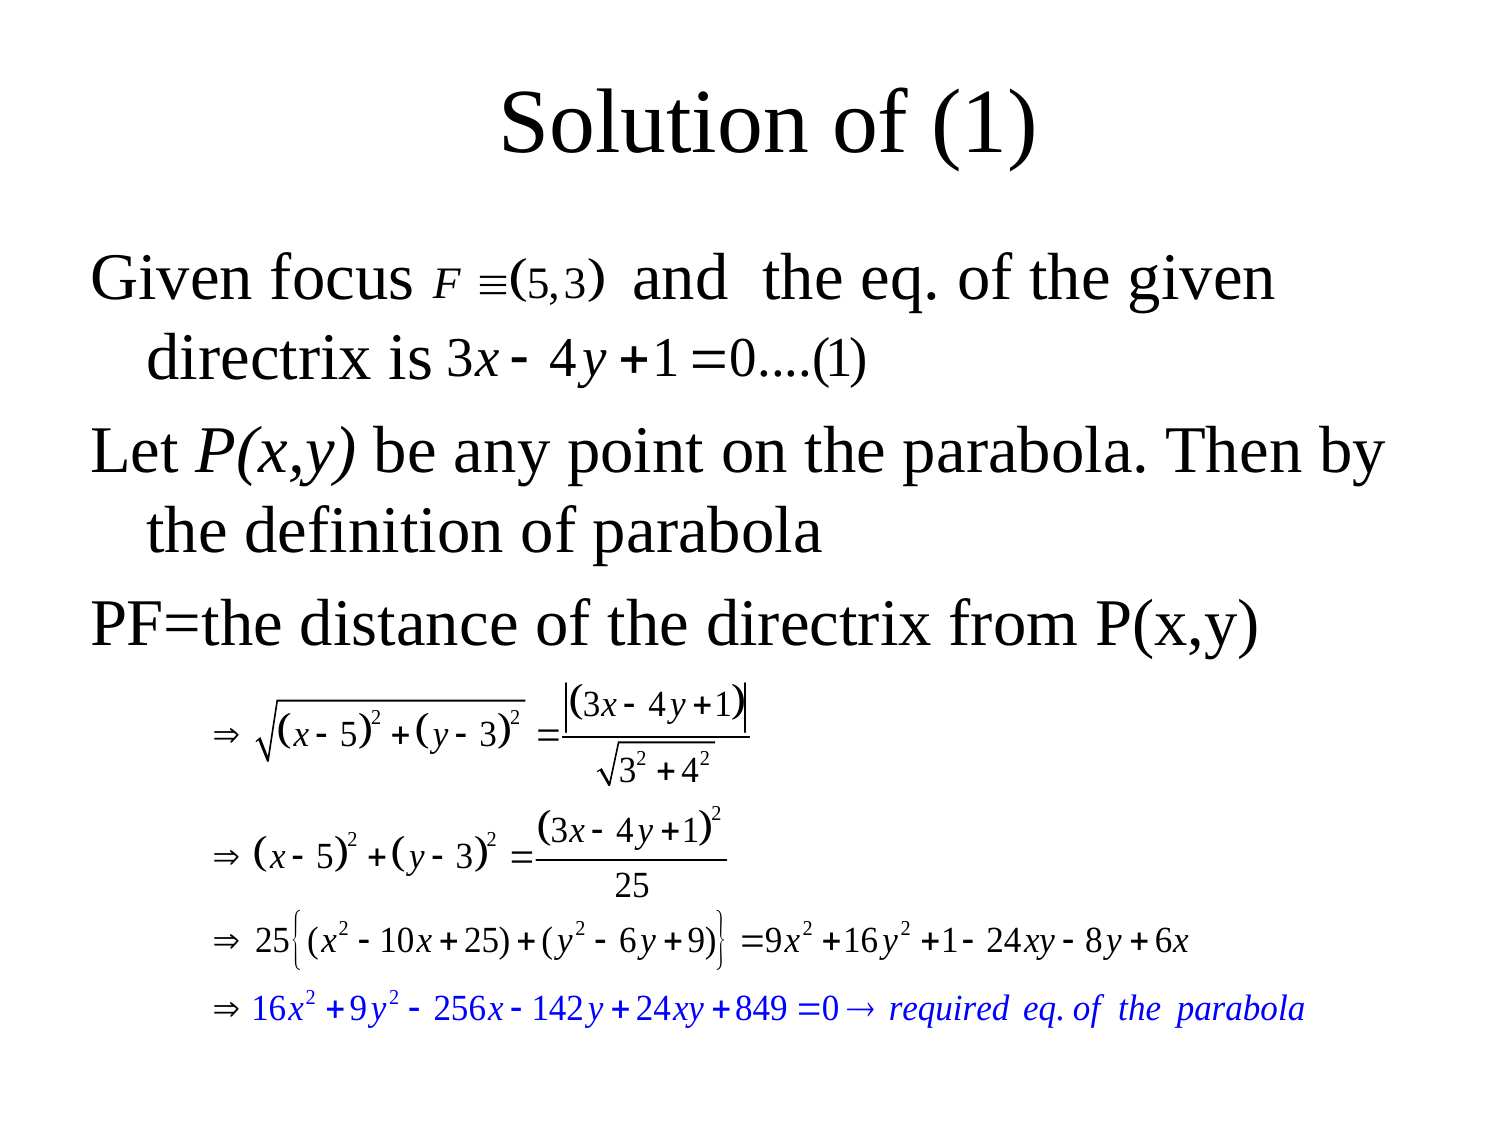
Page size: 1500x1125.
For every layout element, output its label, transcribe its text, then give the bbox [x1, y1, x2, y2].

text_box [424, 249, 626, 326]
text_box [207, 674, 1313, 1038]
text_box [439, 324, 876, 401]
title Solution of (1) [225, 45, 1313, 188]
list Given focus and the eq. of the given directrix is Let P(x,y) be any point on the parabola. Then by the definition of parabola PF=the distance of the directrix from P(x,y) [75, 224, 1425, 1063]
